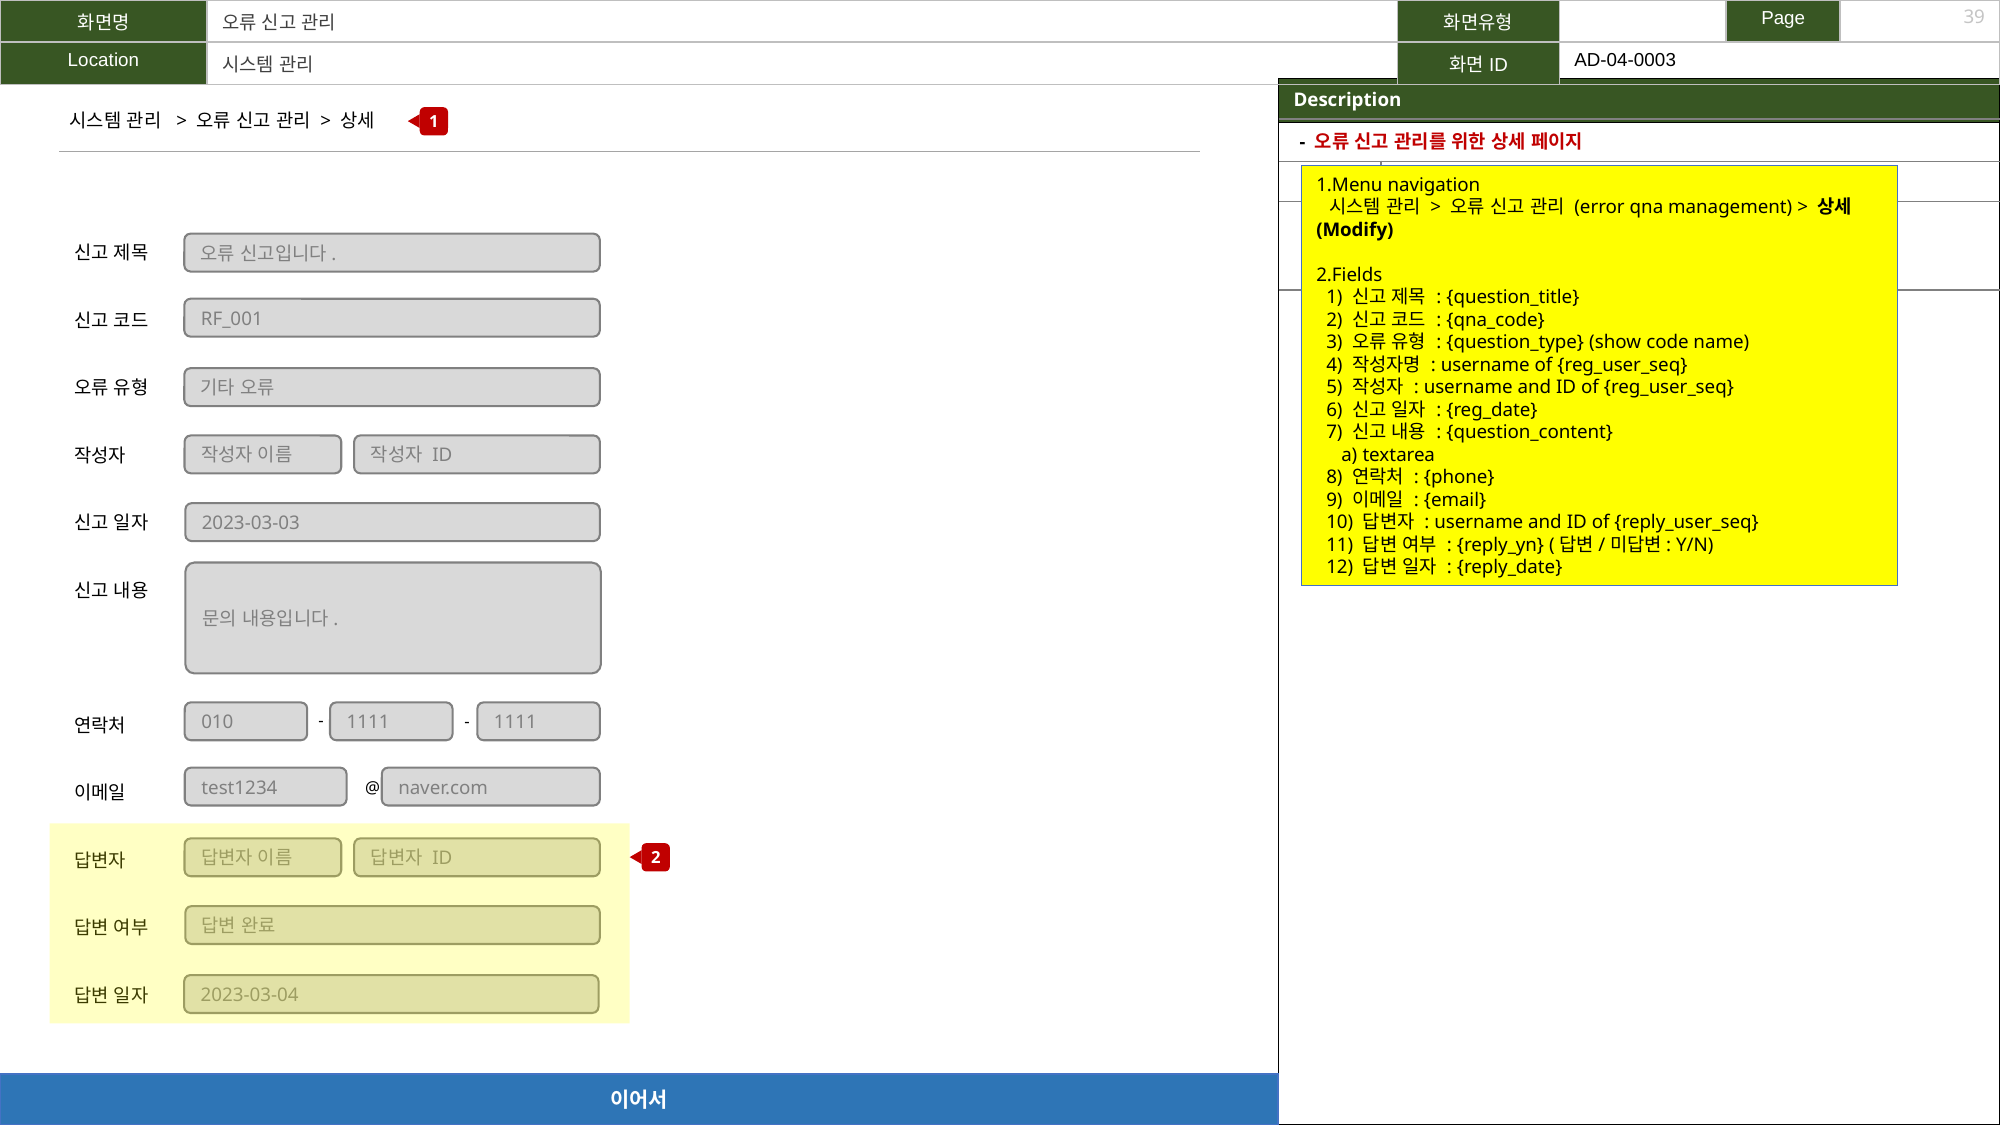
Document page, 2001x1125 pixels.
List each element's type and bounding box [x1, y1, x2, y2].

table_cell [1398, 43, 1559, 84]
table_cell [1279, 162, 1380, 201]
text_box [49, 232, 631, 1025]
table_cell [1279, 202, 1301, 289]
table_header [1279, 85, 1999, 118]
text_box [1289, 165, 1898, 586]
table_header [1, 1, 206, 41]
text_box [635, 837, 664, 878]
text_box [353, 434, 601, 475]
table_cell [1, 43, 206, 84]
table_cell [1279, 291, 1999, 1124]
table_header [1279, 120, 2000, 161]
table_cell [1560, 48, 1999, 84]
table_header [1398, 1, 1550, 41]
table_header [208, 1, 1397, 41]
table_cell [1898, 202, 2000, 289]
table_cell [208, 43, 1397, 84]
text_box [55, 101, 443, 142]
text_box [0, 1073, 1279, 1125]
text_box [350, 766, 601, 807]
slide_number [1550, 0, 2000, 48]
table_cell [1382, 162, 2000, 201]
